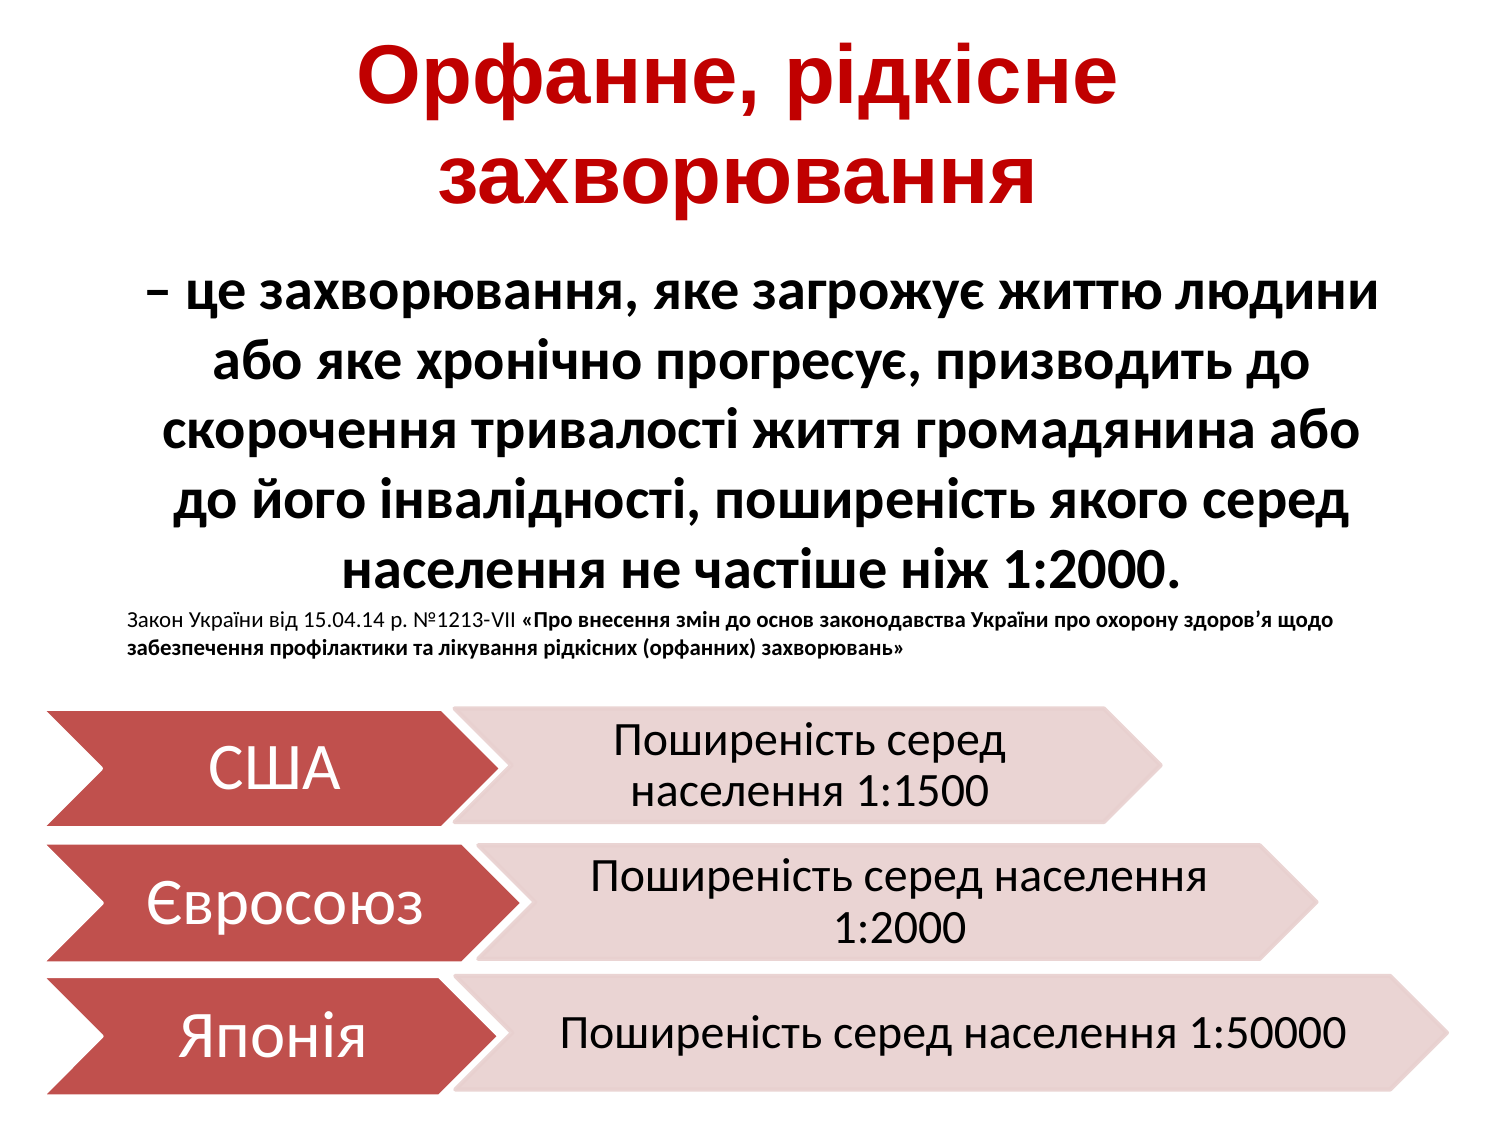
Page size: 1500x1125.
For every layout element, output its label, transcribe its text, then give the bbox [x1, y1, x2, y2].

subtitle – це захворювання, яке загрожує життю людини або яке хронічно прогресує, призводить до скорочення тривалості життя громадянина або до його інвалідності, поширеність якого серед населення не частіше ніж 1:2000. Закон України від 15.04.14 р. №1213-VII «Про внесення змін до основ законодавства України про охорону здоров’я щодо забезпечення профілактики та лікування рідкісних (орфанних) захворювань» [112, 243, 1412, 667]
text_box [41, 668, 1448, 1125]
title Орфанне, рідкісне захворювання [100, 0, 1376, 242]
